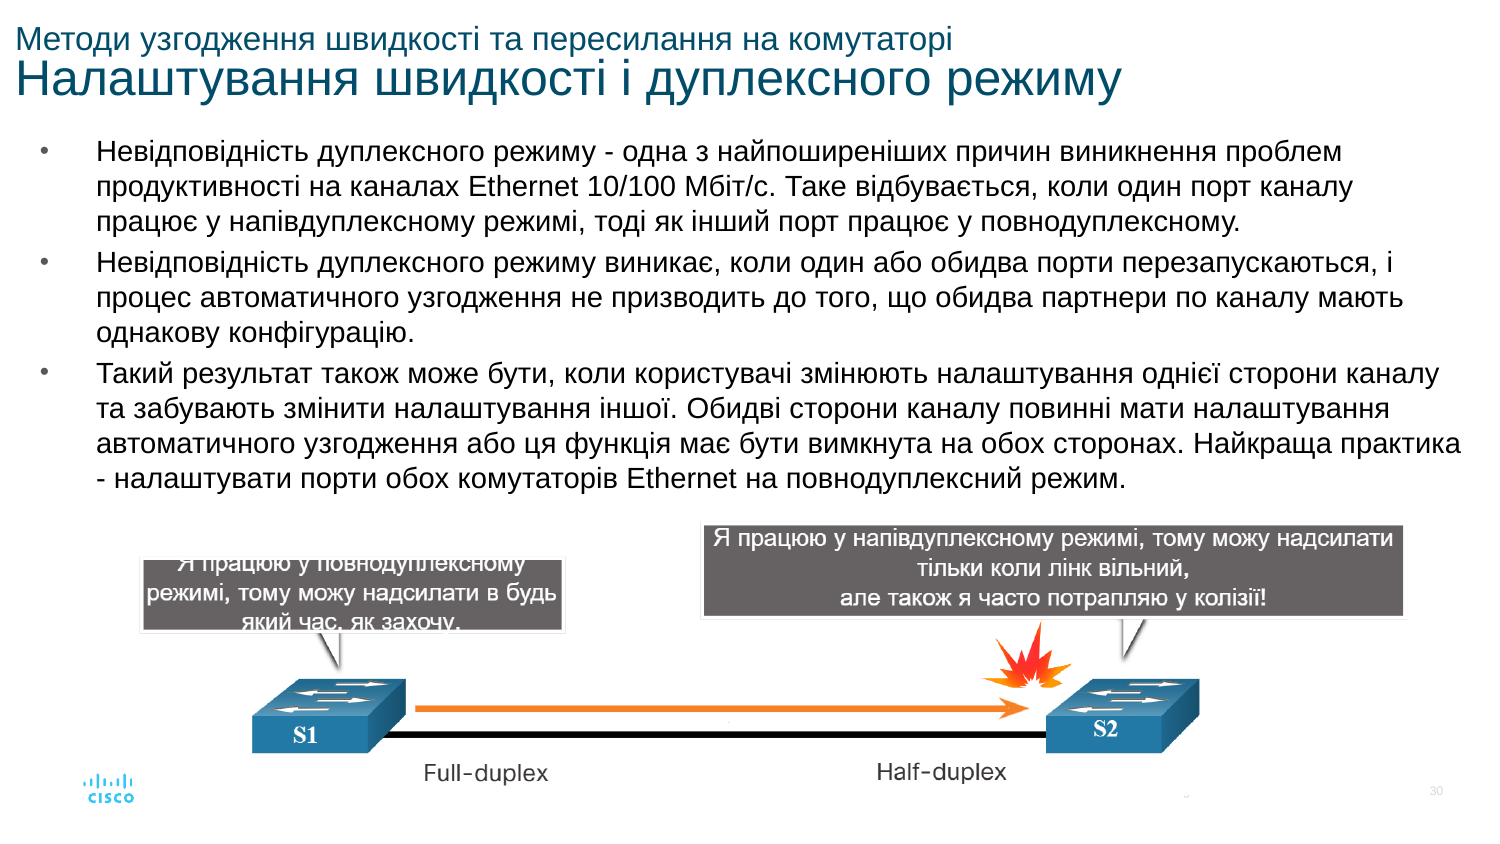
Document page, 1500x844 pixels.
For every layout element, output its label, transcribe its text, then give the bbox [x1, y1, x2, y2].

list Невідповідність дуплексного режиму - одна з найпоширеніших причин виникнення проблем продуктивності на каналах Ethernet 10/100 Мбіт/с. Таке відбувається, коли один порт каналу працює у напівдуплексному режимі, тоді як інший порт працює у повнодуплексному. Невідповідність дуплексного режиму виникає, коли один або обидва порти перезапускаються, і процес автоматичного узгодження не призводить до того, що обидва партнери по каналу мають однакову конфігурацію. Такий результат також може бути, коли користувачі змінюють налаштування однієї сторони каналу та забувають змінити налаштування іншої. Обидві сторони каналу повинні мати налаштування автоматичного узгодження або ця функція має бути вимкнута на обох сторонах. Найкраща практика - налаштувати порти обох комутаторів Ethernet на повнодуплексний режим. [24, 125, 1480, 477]
title Методи узгодження швидкості та пересилання на комутаторі Налаштування швидкості і дуплексного режиму [0, 5, 1369, 126]
picture [132, 508, 1417, 795]
